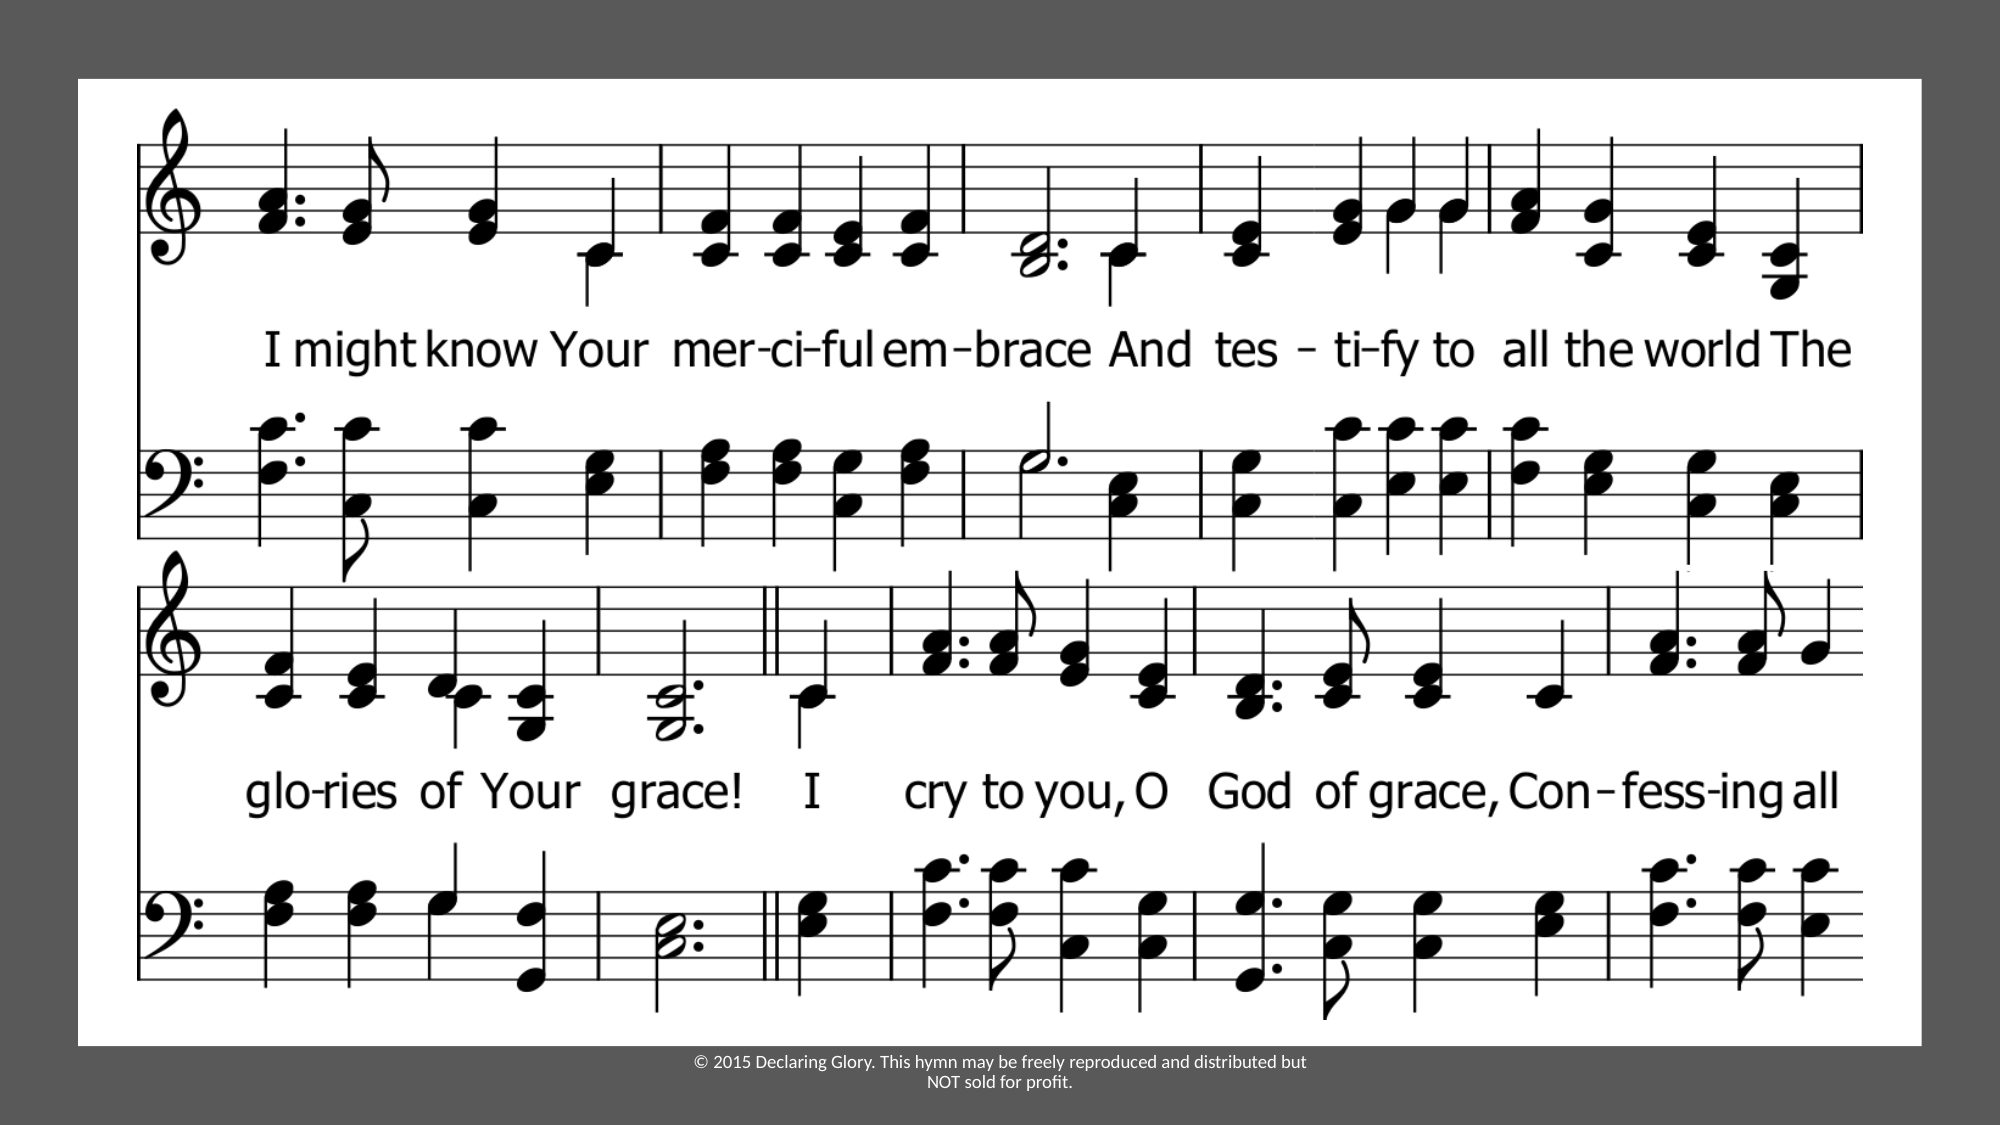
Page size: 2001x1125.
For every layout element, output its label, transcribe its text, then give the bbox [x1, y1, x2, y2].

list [137, 105, 1863, 1020]
text_box [0, 0, 2000, 1125]
footer © 2015 Declaring Glory. This hymn may be freely reproduced and distributed but NOT sold for profit. [662, 1042, 1338, 1103]
text_box [77, 78, 1923, 1047]
